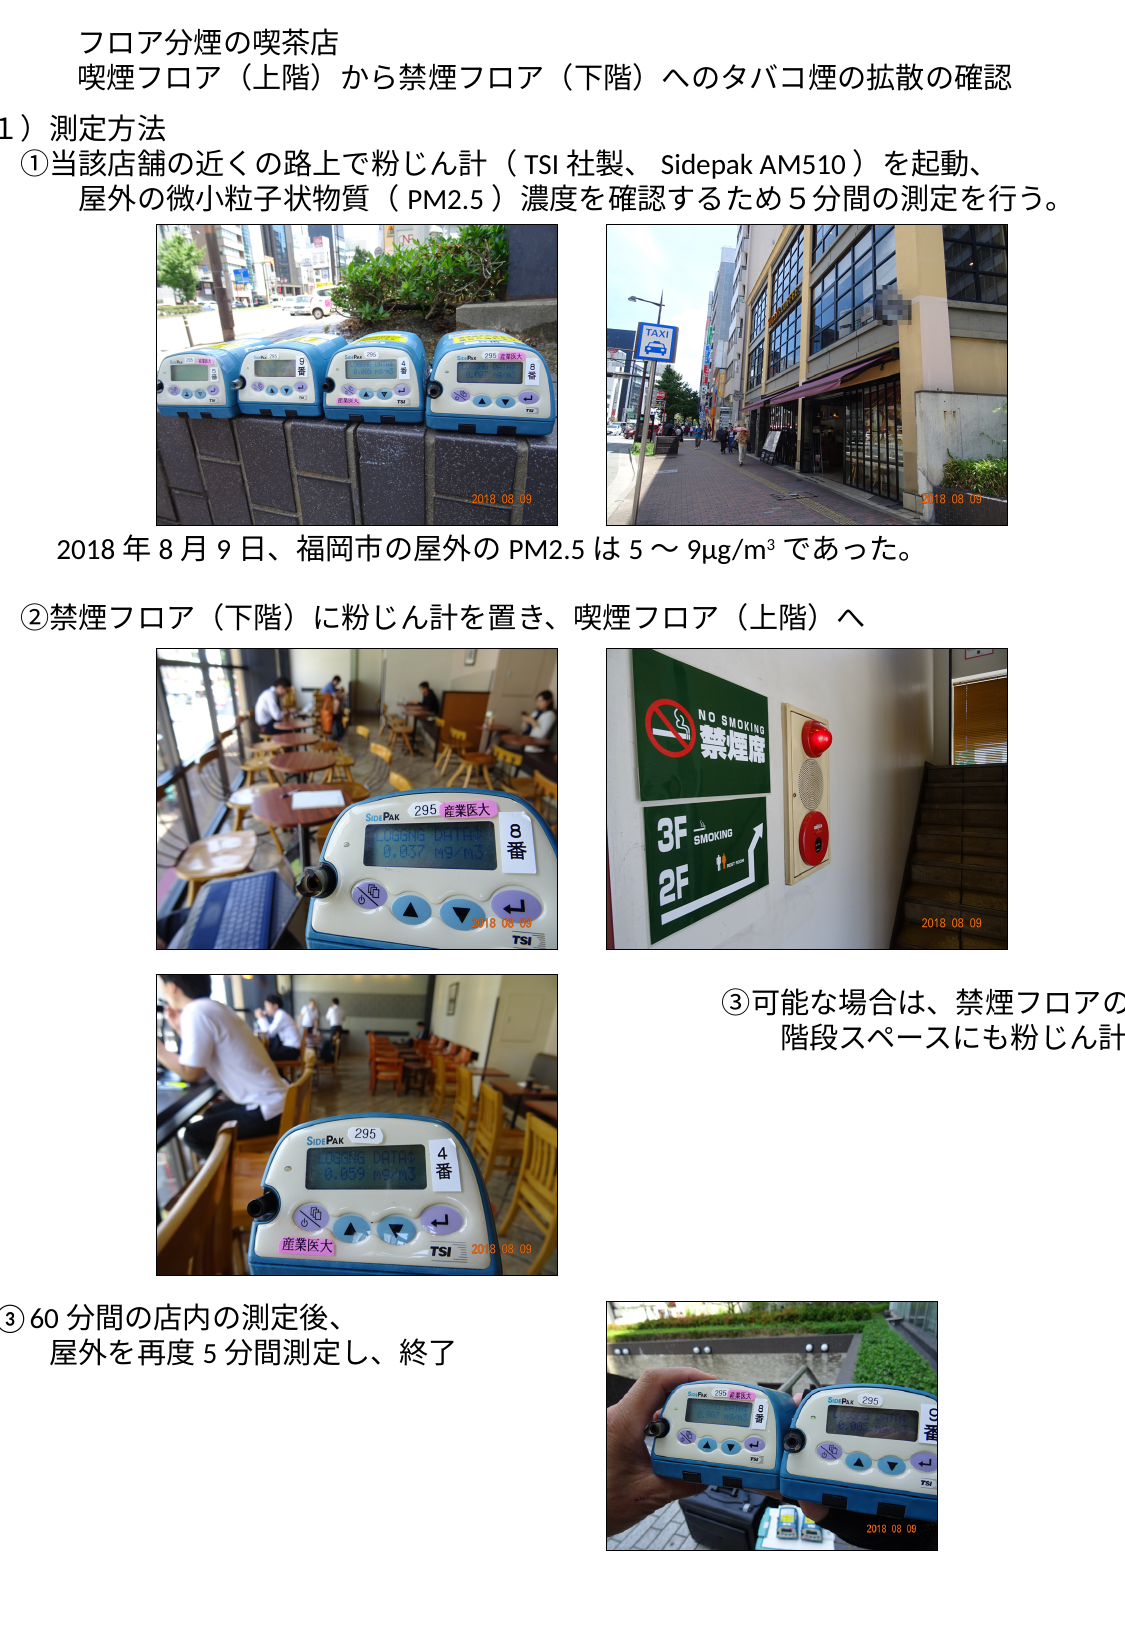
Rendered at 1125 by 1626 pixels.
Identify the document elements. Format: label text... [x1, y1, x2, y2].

picture [156, 224, 559, 526]
picture [156, 974, 559, 1276]
picture [605, 1301, 939, 1551]
picture [605, 224, 1008, 526]
picture [156, 648, 559, 950]
picture [605, 648, 1008, 950]
text_box フロア分煙の喫茶店 喫煙フロア（上階）から禁煙フロア（下階）へのタバコ煙の拡散の確認 [62, 17, 1028, 102]
text_box １）測定方法 ①当該店舗の近くの路上で粉じん計（TSI社製、Sidepak AM510）を起動、 屋外の微小粒子状物質（PM2.5）濃度を確認するため５分間の測定を行う。 2018年8月9日、福岡市の屋外のPM2.5は5〜9μg/m3であった。 ②禁煙フロア（下階）に粉じん計を置き、喫煙フロア（上階）へ ③可能な場合は、禁煙フロアの 階段スペースにも粉じん計を設置 ③60分間の店内の測定後、 屋外を再度5分間測定し、終了 [0, 102, 1125, 1412]
